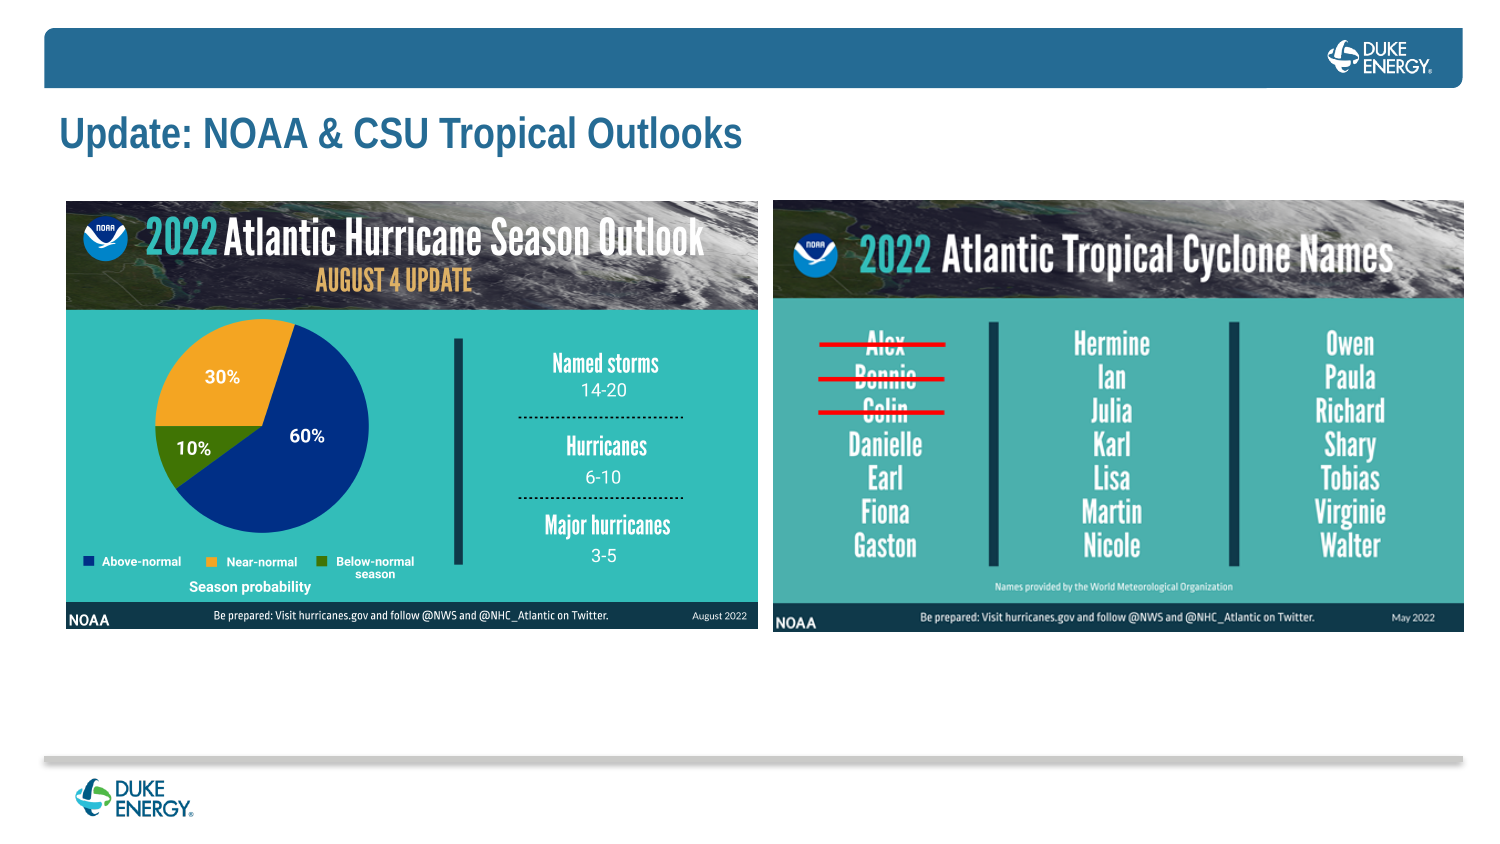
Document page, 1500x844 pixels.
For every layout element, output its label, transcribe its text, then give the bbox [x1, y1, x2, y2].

picture [773, 200, 1464, 632]
picture [1313, 28, 1446, 85]
title Update: NOAA & CSU Tropical Outlooks [44, 96, 1463, 175]
picture [66, 201, 758, 630]
picture [59, 765, 209, 830]
